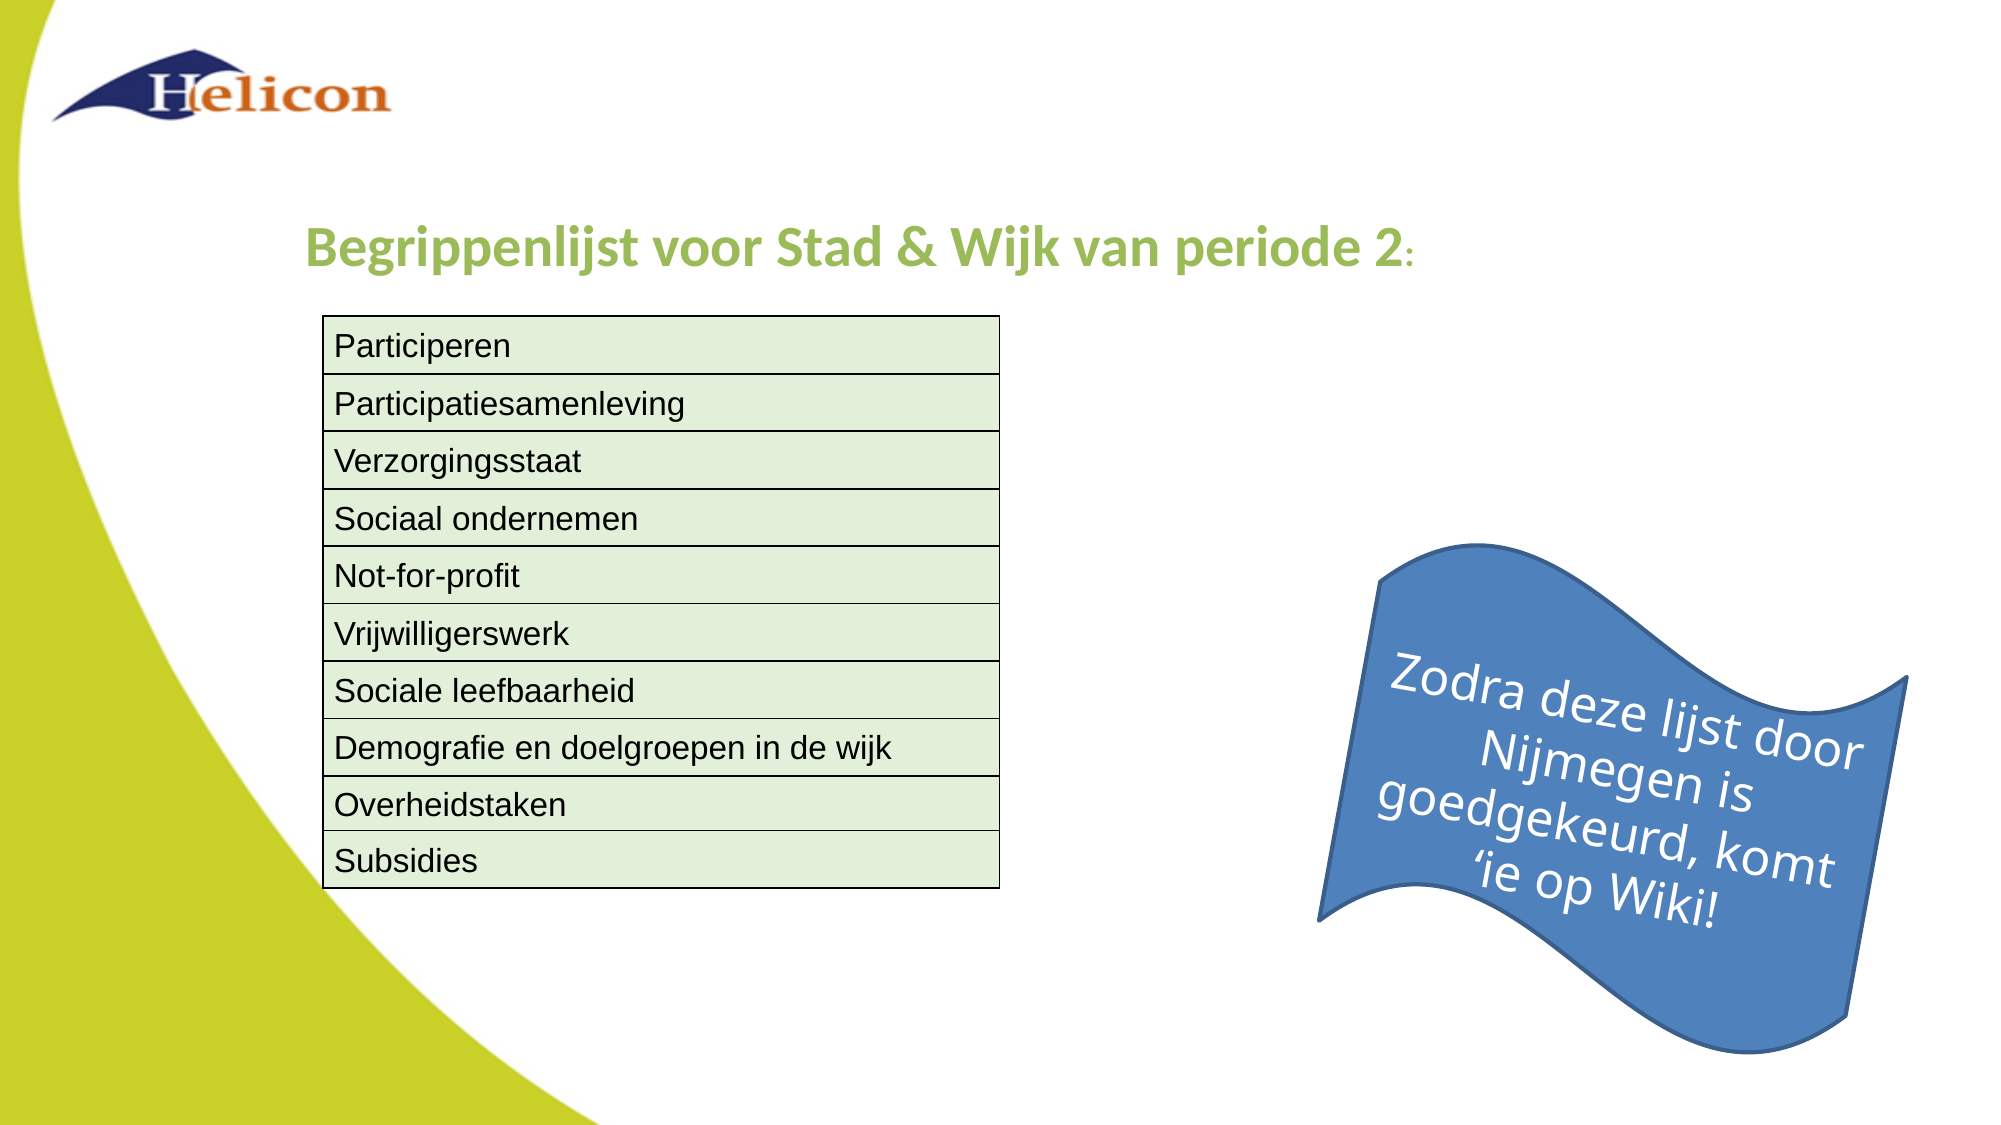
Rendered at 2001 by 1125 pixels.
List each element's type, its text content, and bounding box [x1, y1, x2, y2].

table_header Participeren [324, 317, 999, 373]
text_box Begrippenlijst voor Stad & Wijk van periode 2: [291, 201, 1499, 286]
table_cell Sociale leefbaarheid [324, 662, 999, 718]
table_cell Verzorgingsstaat [324, 432, 999, 488]
table_cell Vrijwilligerswerk [324, 604, 999, 660]
text_box Zodra deze lijst door Nijmegen is goedgekeurd, komt ‘ie op Wiki! [1316, 543, 1909, 1055]
picture [0, 0, 2000, 1125]
table_cell Subsidies [324, 831, 999, 887]
table_cell Overheidstaken [324, 777, 999, 830]
table_cell Demografie en doelgroepen in de wijk [324, 719, 999, 775]
table_cell Participatiesamenleving [324, 375, 999, 430]
table_cell Not-for-profit [324, 547, 999, 603]
table_cell Sociaal ondernemen [324, 490, 999, 545]
